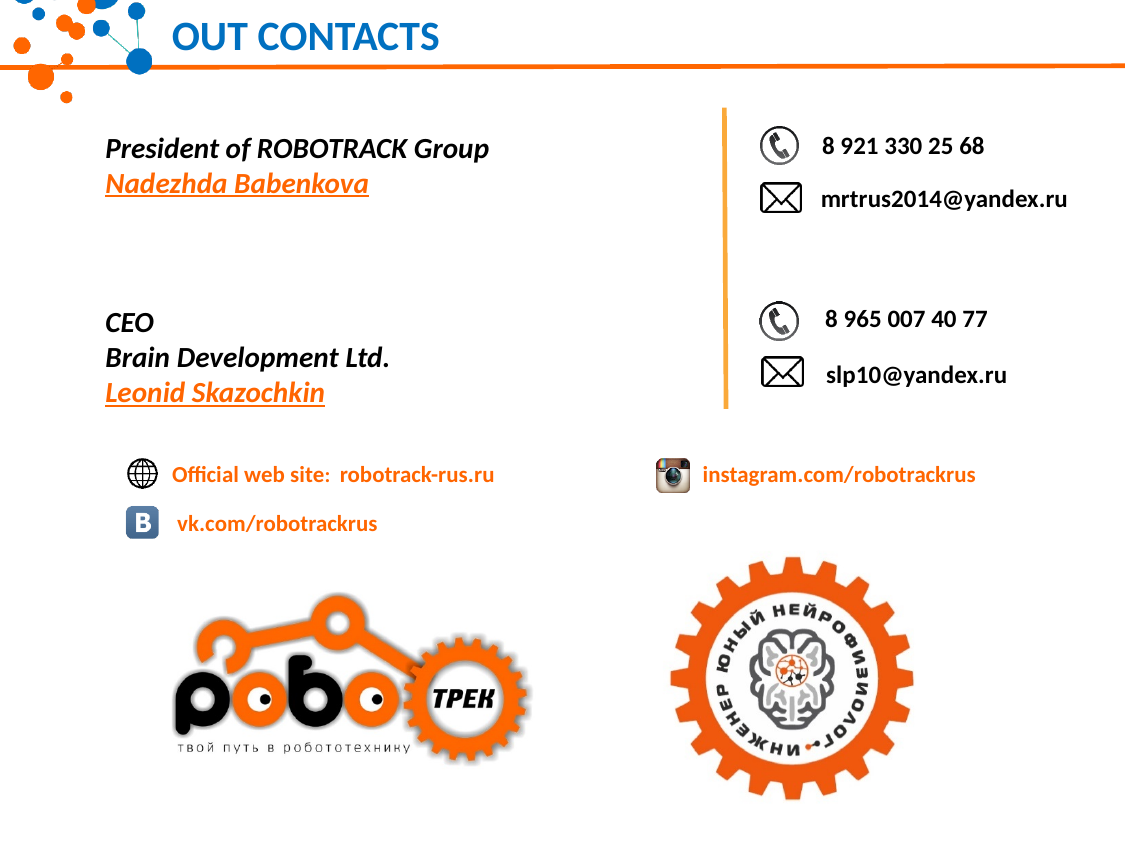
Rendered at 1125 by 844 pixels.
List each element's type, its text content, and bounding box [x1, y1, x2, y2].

text_box instagram.com/robotrackrus [695, 456, 1125, 492]
picture [656, 458, 690, 493]
picture [760, 126, 799, 166]
picture [0, 0, 152, 108]
picture [651, 540, 931, 812]
text_box President of ROBOTRACK Group Nadezhda Babenkova CEO Brain Development Ltd. Leonid Skazochkin [98, 90, 718, 413]
picture [125, 455, 159, 490]
text_box 8 921 330 25 68 [801, 122, 1001, 167]
picture [761, 356, 804, 387]
text_box vk.com/robotrackrus [169, 504, 616, 540]
picture [759, 301, 799, 341]
title Out contacts [156, 19, 1024, 56]
picture [125, 505, 159, 540]
text_box slp10@yandex.ru [811, 351, 1023, 396]
text_box 8 965 007 40 77 [810, 294, 1004, 340]
picture [760, 182, 802, 213]
picture [89, 583, 616, 774]
text_box mrtrus2014@yandex.ru [806, 175, 1084, 221]
text_box Official web site: robotrack-rus.ru [164, 456, 611, 517]
